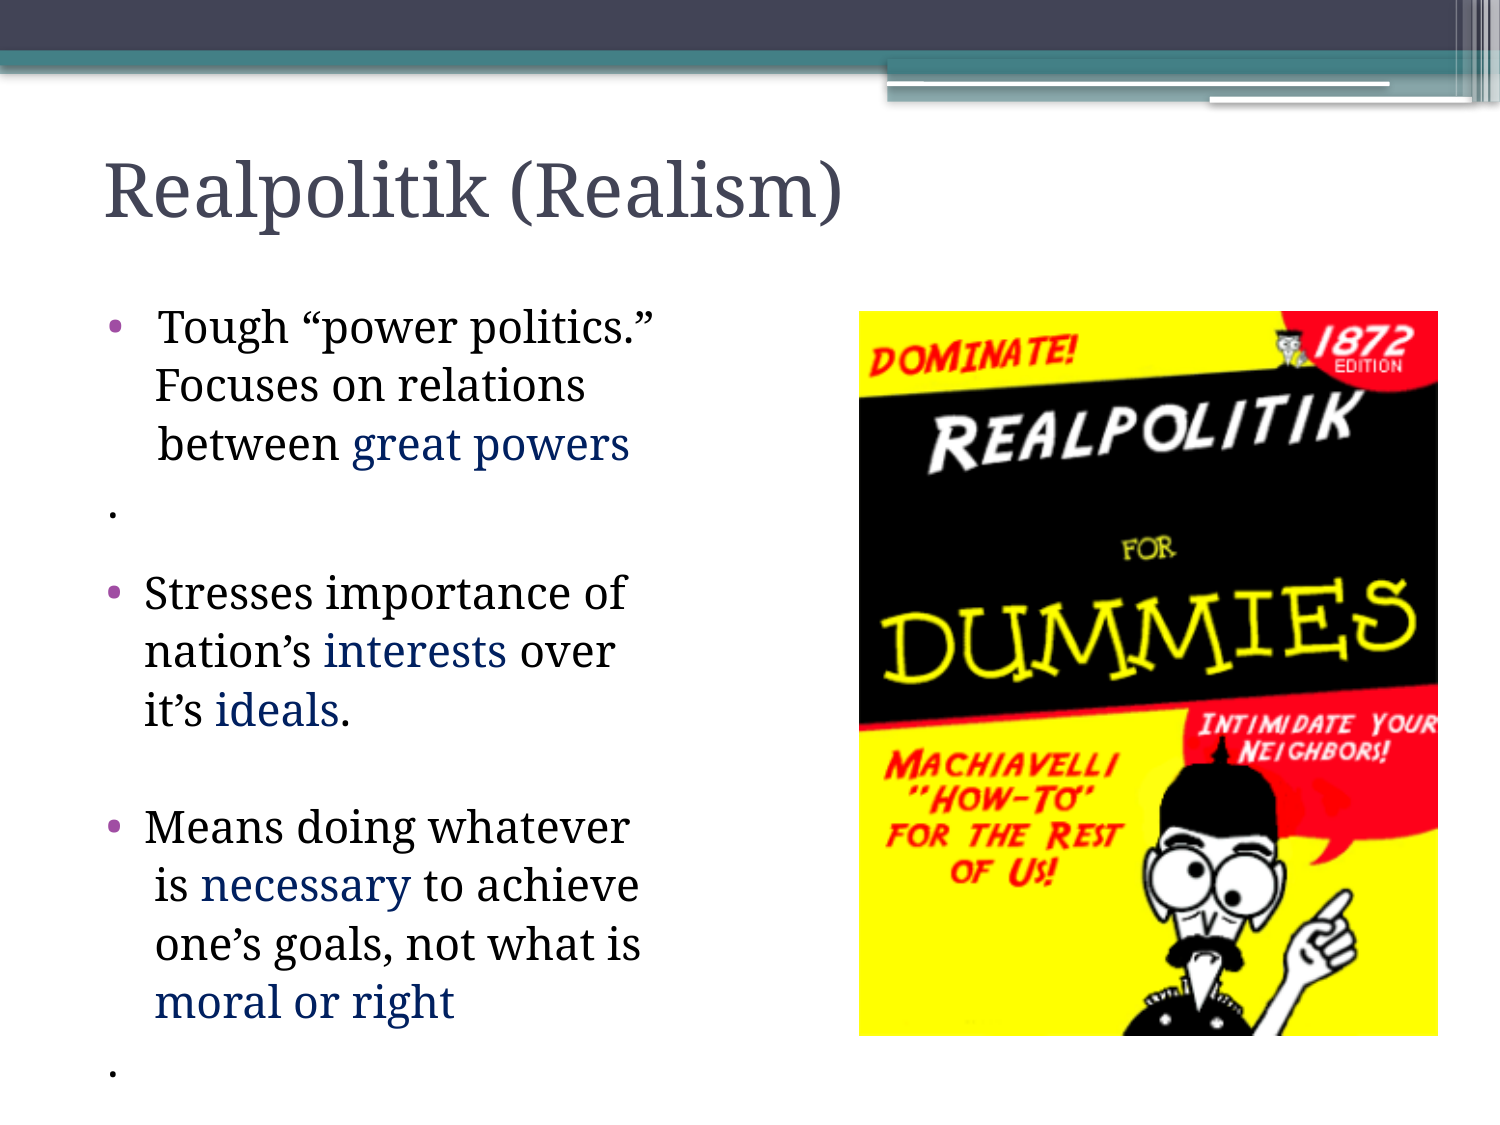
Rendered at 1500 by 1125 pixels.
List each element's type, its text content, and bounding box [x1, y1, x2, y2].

title Realpolitik (Realism) [88, 99, 1439, 275]
list Tough “power politics.” Focuses on relations between great powers . Stresses importance of nation’s interests over it’s ideals. Means doing whatever is necessary to achieve one’s goals, not what is moral or right . [75, 291, 1425, 1100]
picture [859, 310, 1438, 1036]
